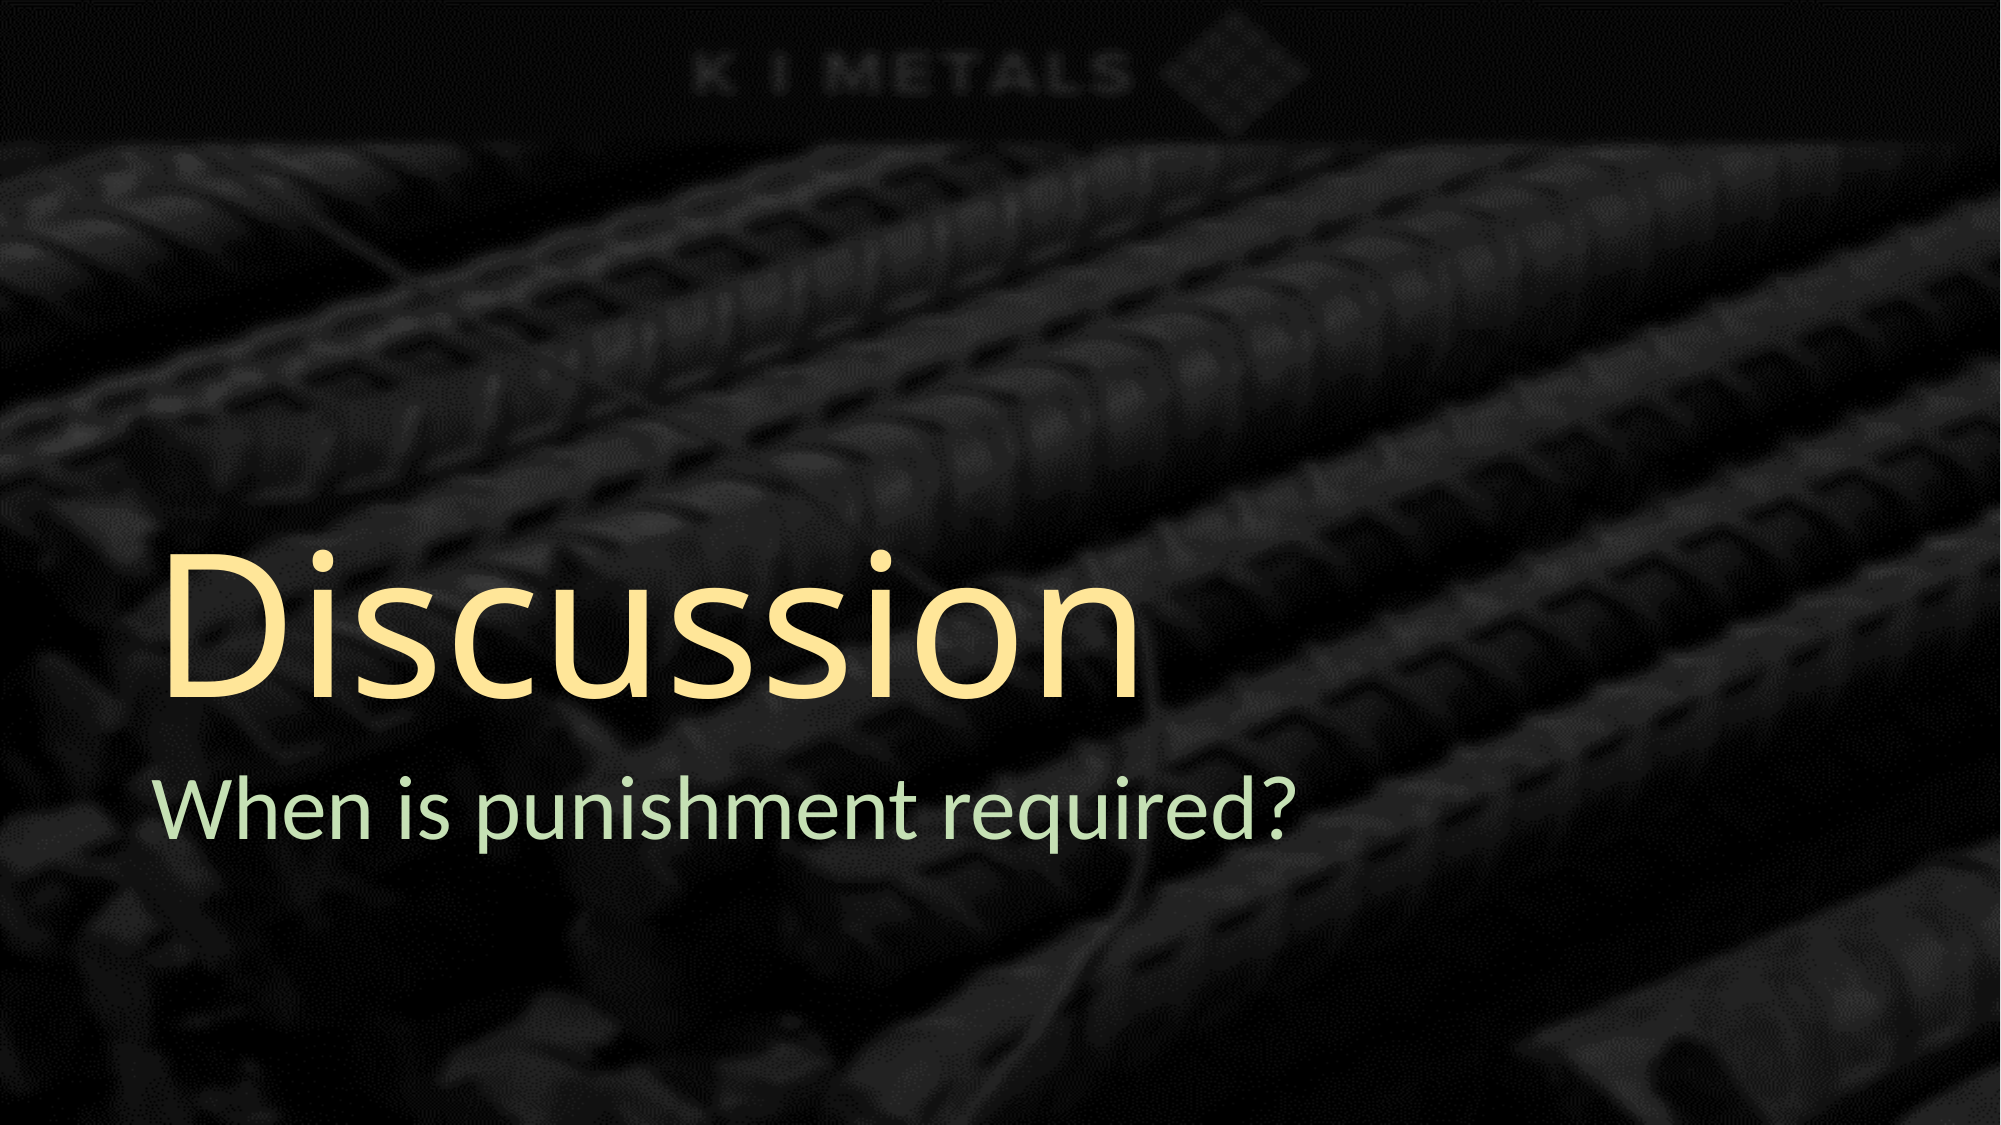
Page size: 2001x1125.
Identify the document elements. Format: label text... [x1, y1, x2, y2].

title Discussion [136, 280, 1862, 749]
list When is punishment required? [136, 752, 1862, 999]
picture [0, 0, 2001, 1125]
